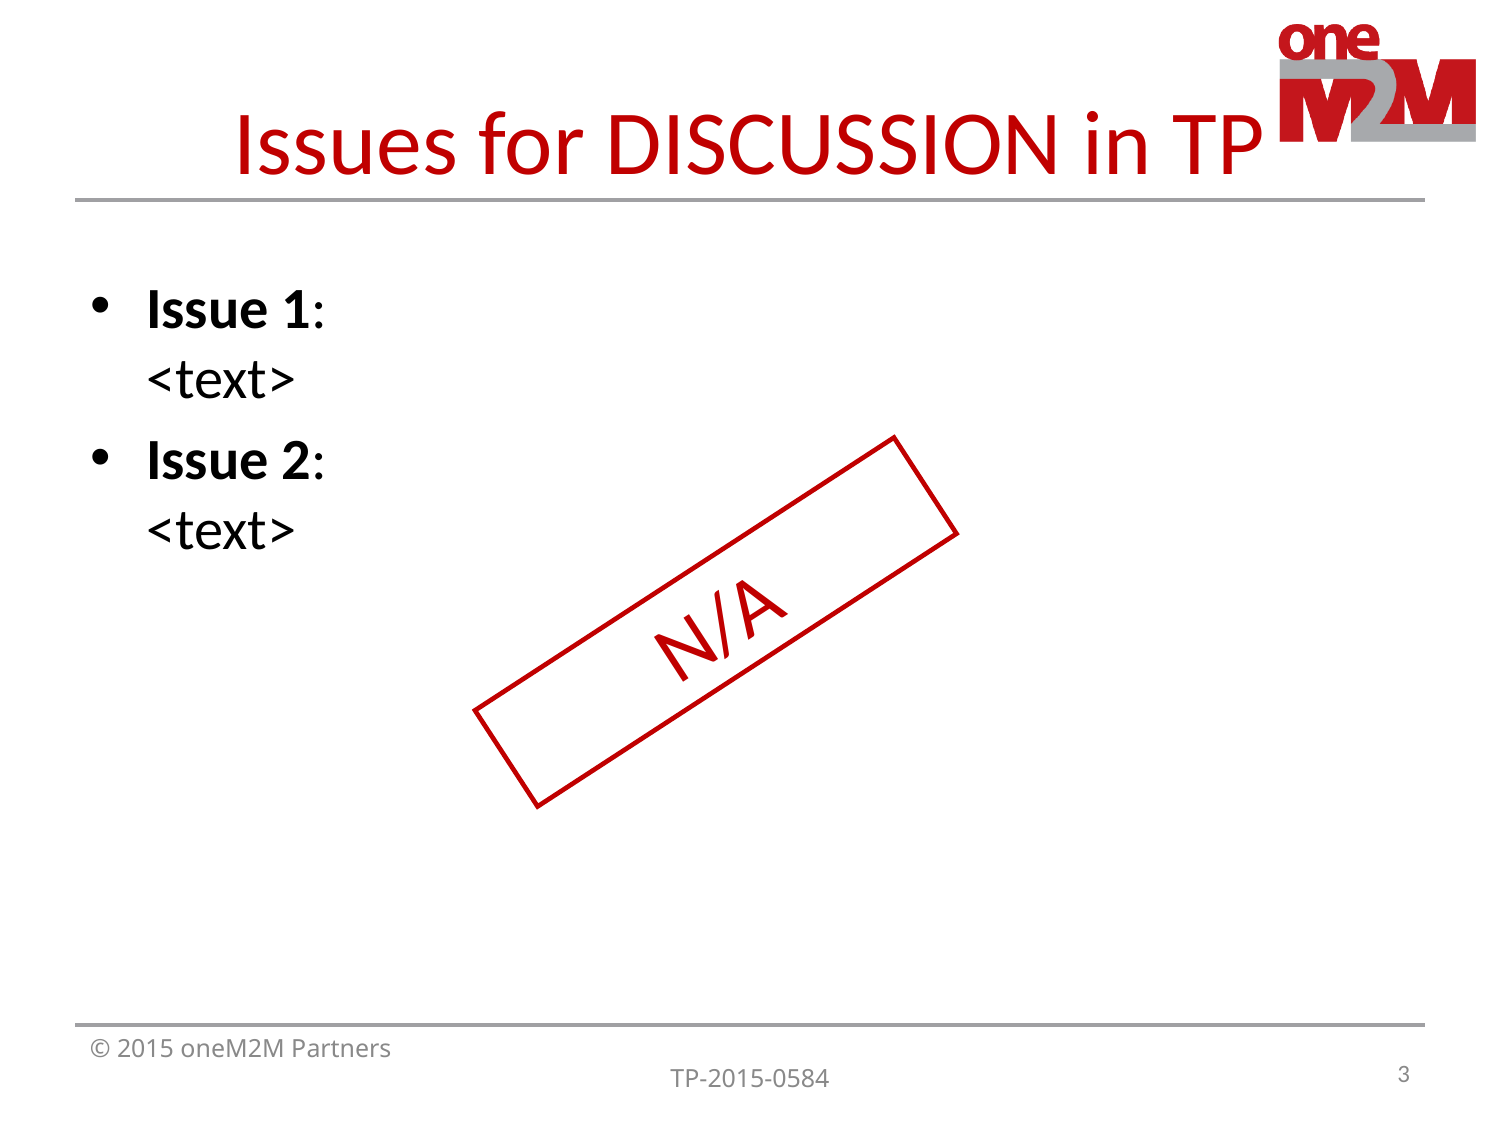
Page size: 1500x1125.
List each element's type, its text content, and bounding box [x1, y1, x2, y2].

text_box N/A [474, 437, 957, 807]
title Issues for DISCUSSION in TP [75, 75, 1425, 262]
list Issue 1: <text> Issue 2: <text> [75, 262, 1425, 1005]
slide_number 3 [1074, 1042, 1425, 1103]
picture [1254, 0, 1500, 168]
